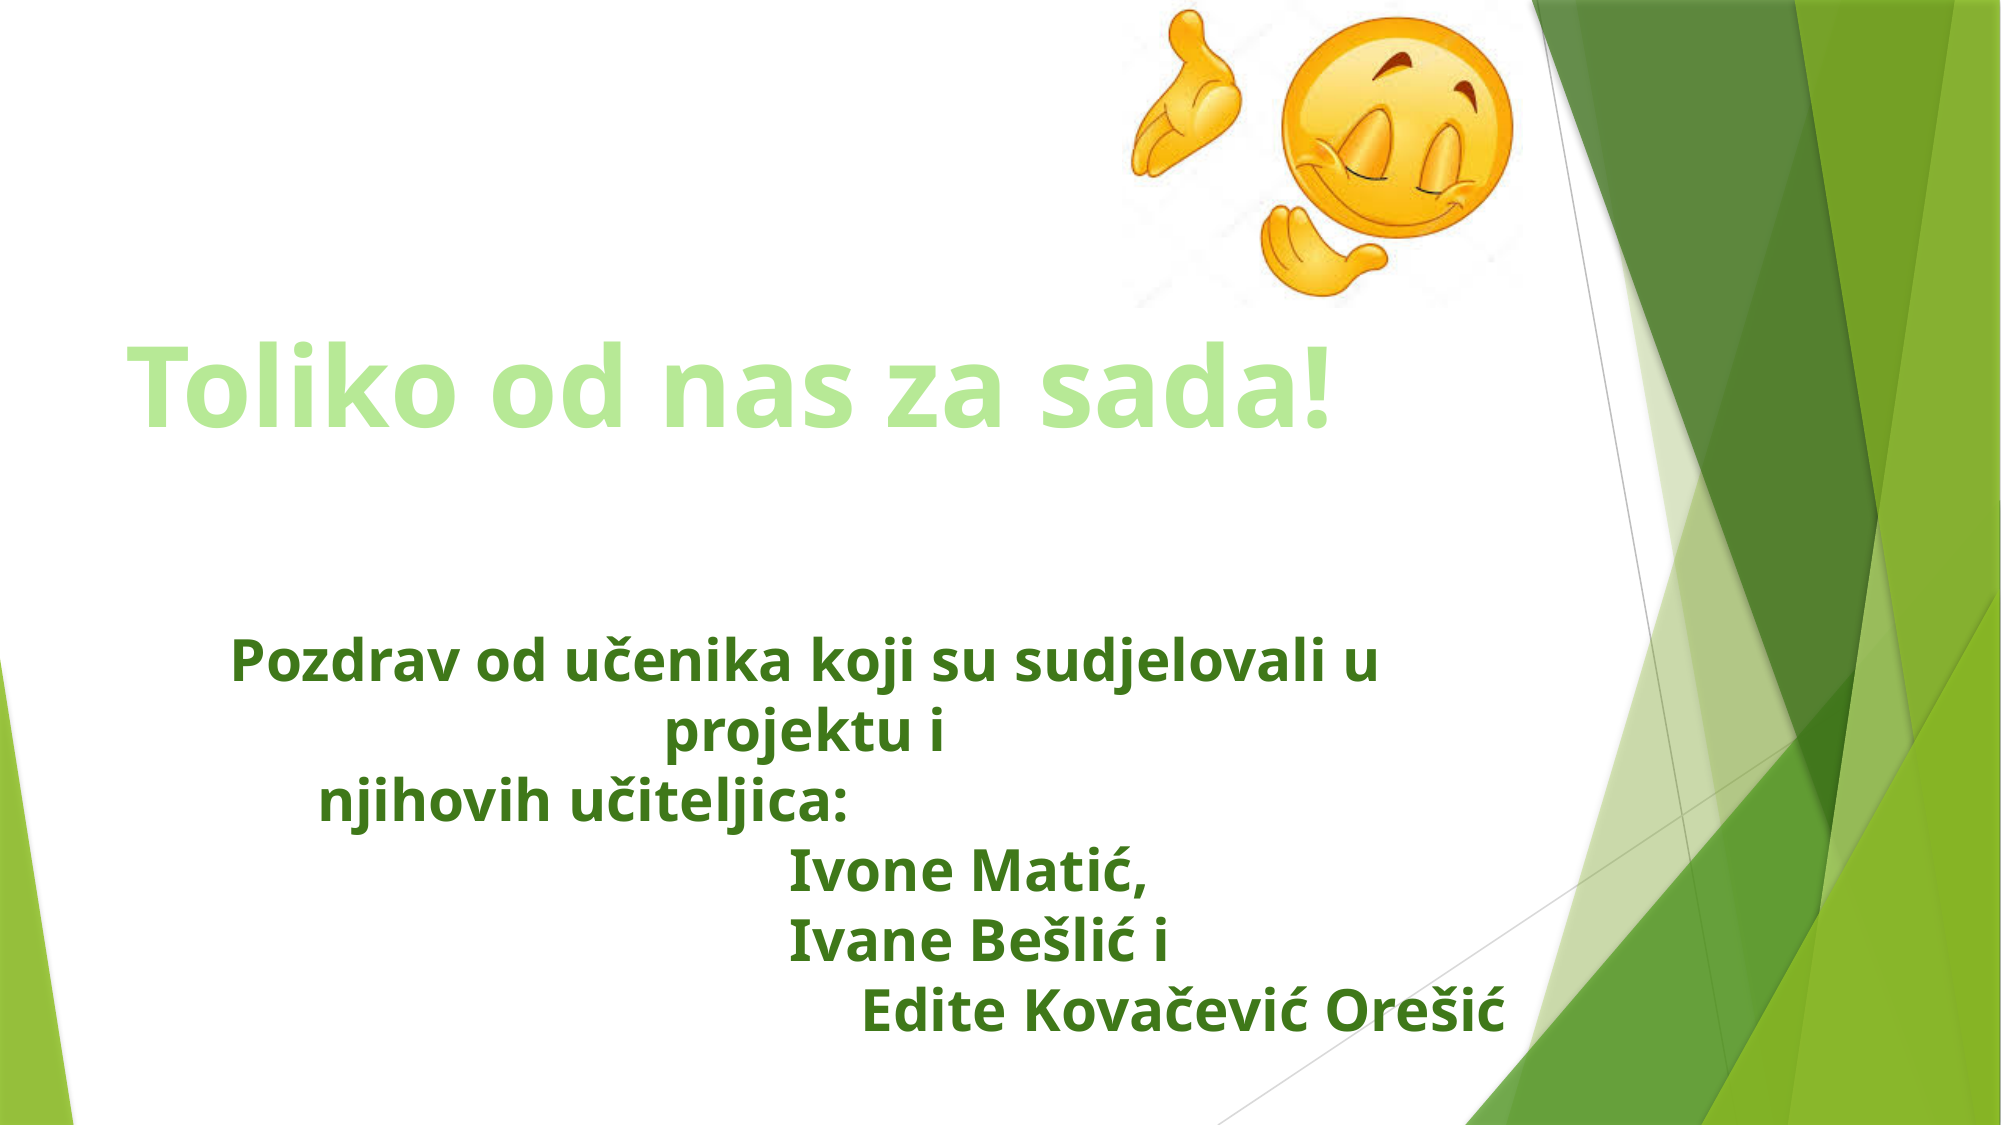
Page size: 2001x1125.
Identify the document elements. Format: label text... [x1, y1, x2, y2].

text_box Pozdrav od učenika koji su sudjelovali u projektu i njihovih učiteljica: Ivone Matić, Ivane Bešlić i Edite Kovačević Orešić [88, 615, 1523, 1051]
picture [1121, 0, 1523, 309]
text_box Toliko od nas za sada! [110, 307, 1350, 458]
